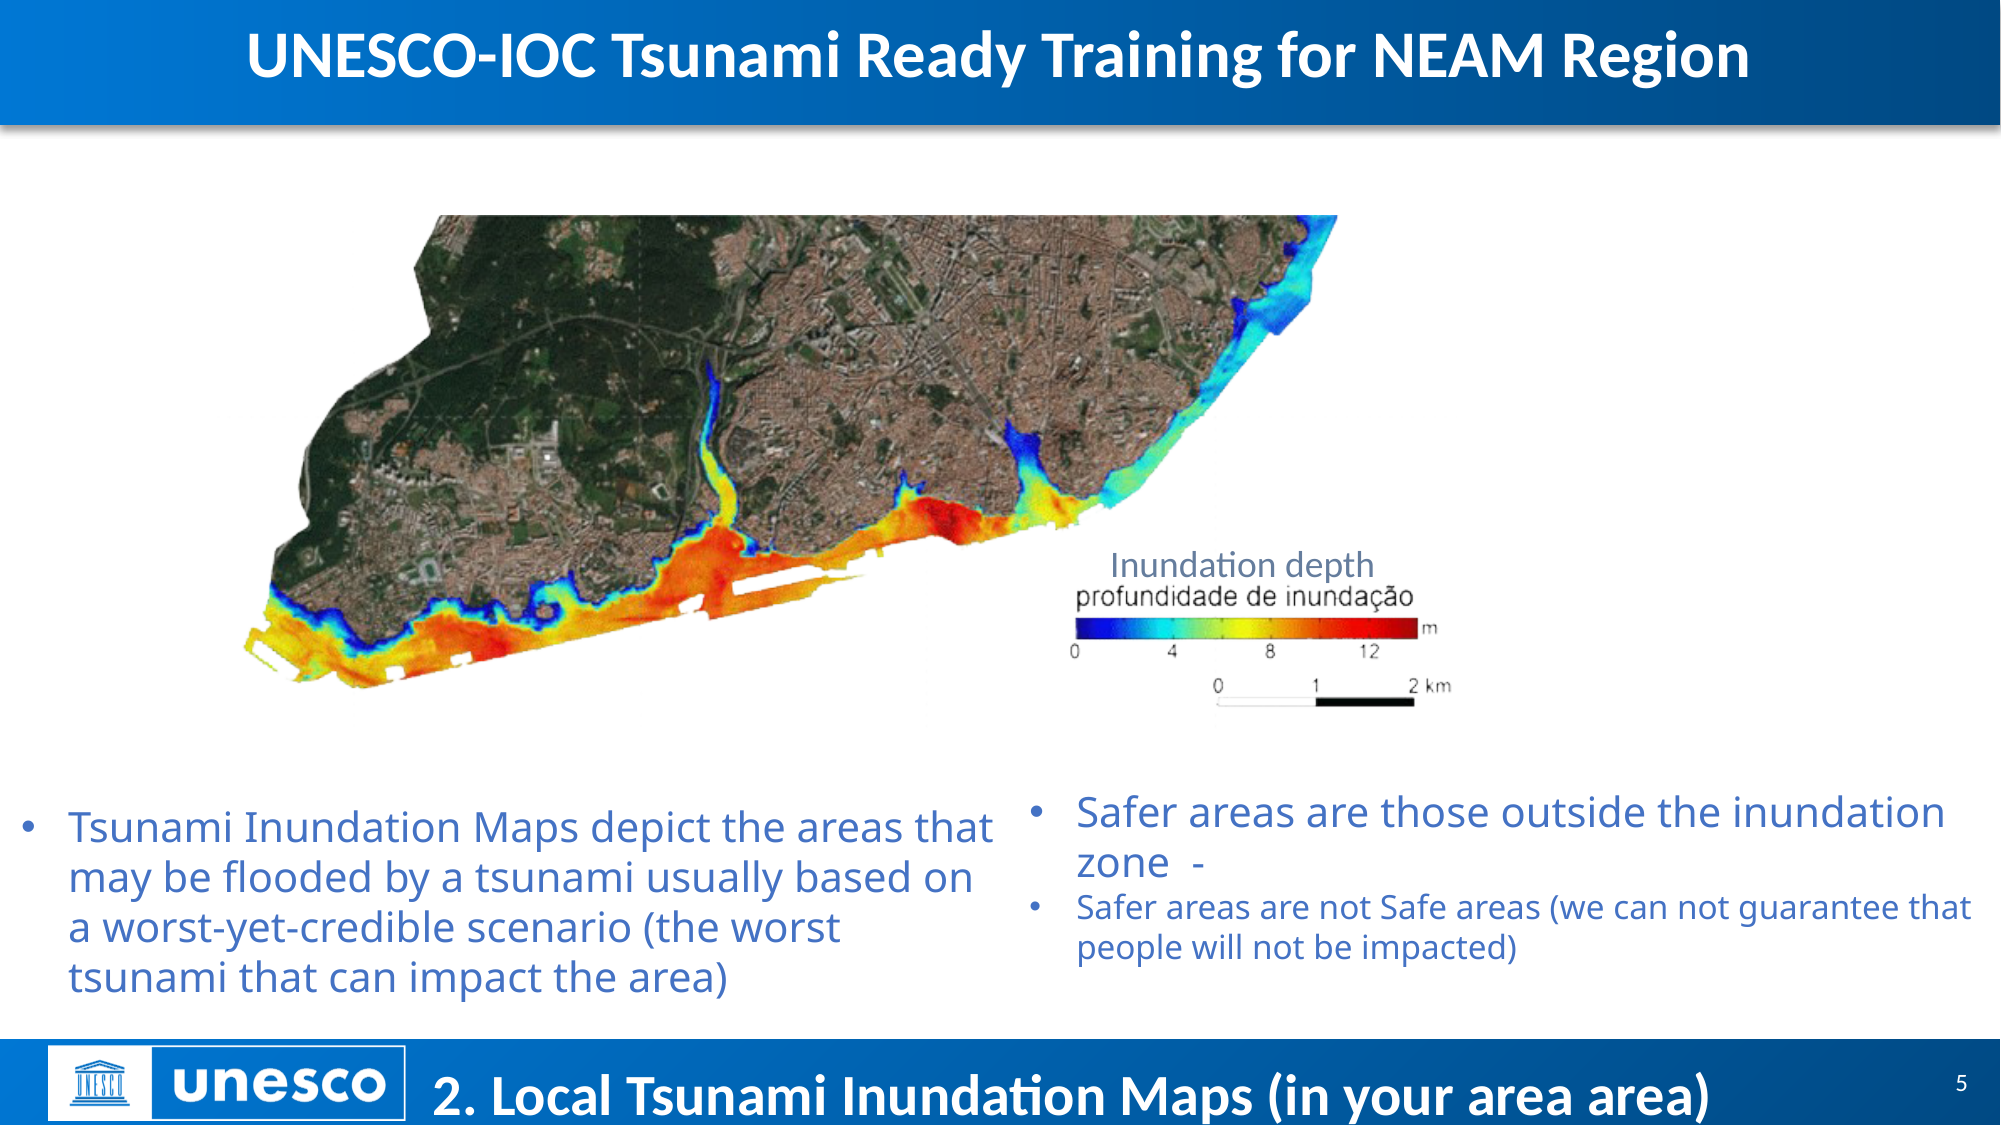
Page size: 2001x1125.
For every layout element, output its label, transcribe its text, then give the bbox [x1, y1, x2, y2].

text_box 2. Local Tsunami Inundation Maps (in your area area) [418, 1049, 1754, 1125]
picture [48, 1045, 406, 1121]
text_box Tsunami Inundation Maps depict the areas that may be flooded by a tsunami usually based on a worst-yet-credible scenario (the worst tsunami that can impact the area) [21, 798, 1000, 1001]
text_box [209, 215, 1457, 734]
text_box Safer areas are those outside the inundation zone - Safer areas are not Safe areas (we can not guarantee that people will not be impacted) [1014, 778, 2000, 974]
text_box UNESCO-IOC Tsunami Ready Training for NEAM Region [68, 24, 1931, 100]
slide_number 5 [1754, 1051, 1984, 1112]
